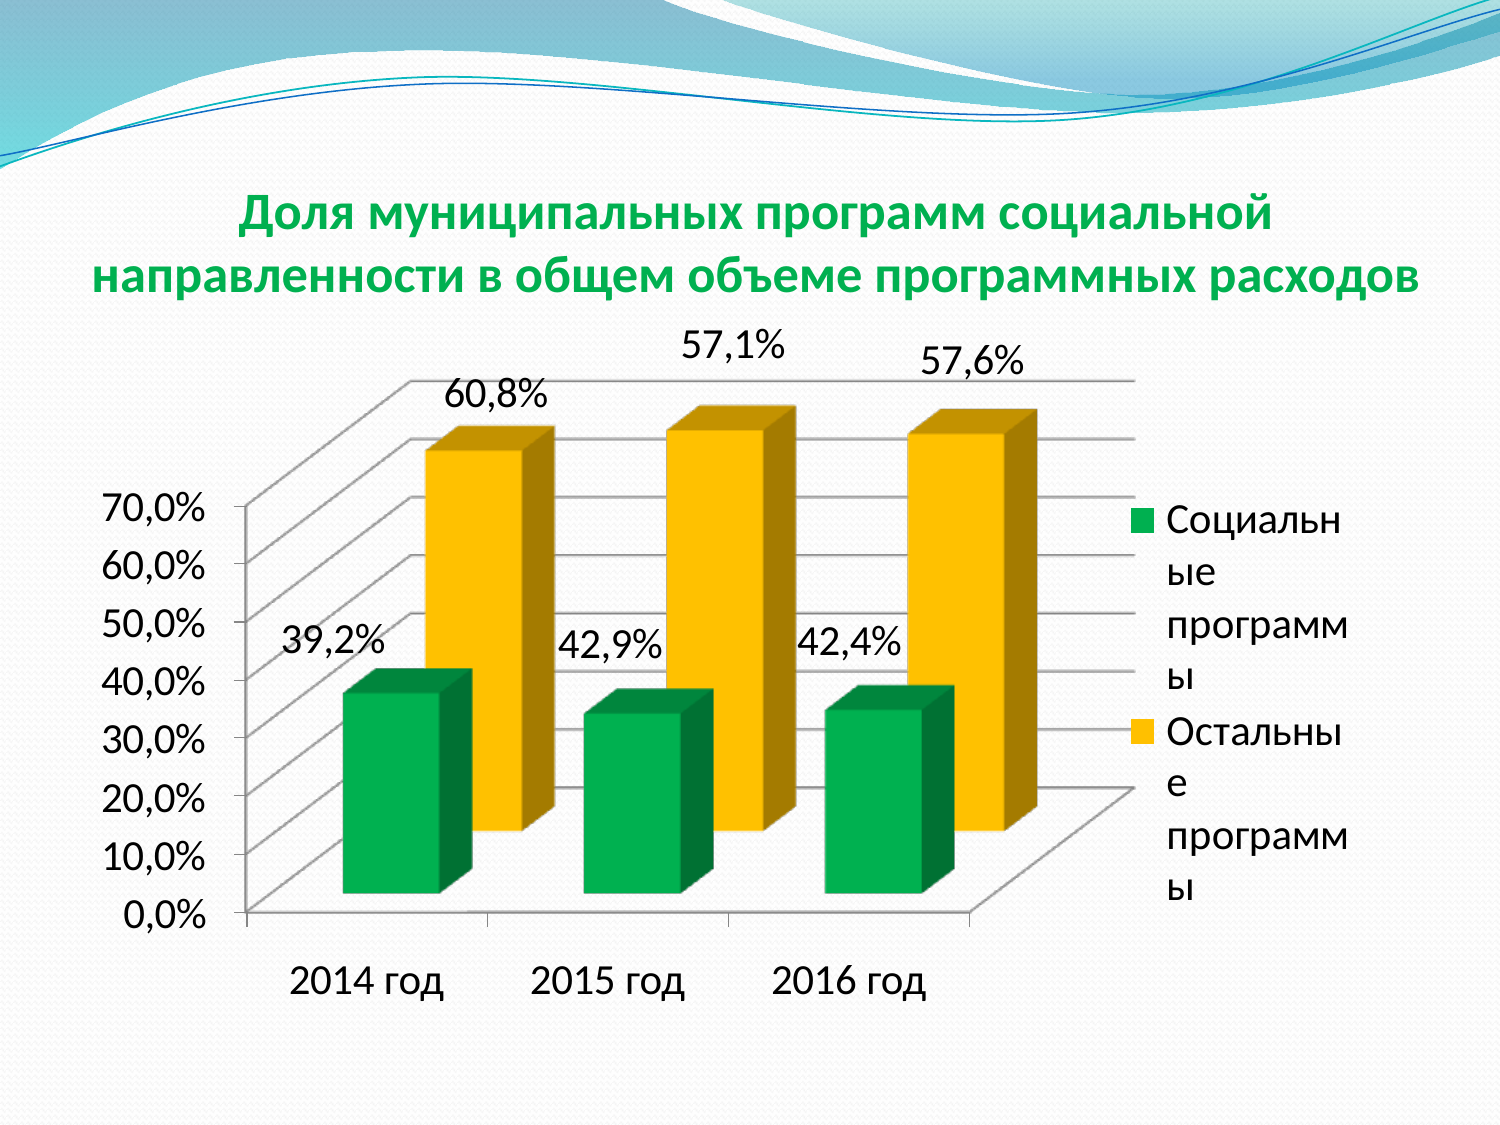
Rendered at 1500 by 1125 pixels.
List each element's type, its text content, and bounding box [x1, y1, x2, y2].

title Доля муниципальных программ социальной направленности в общем объеме программных расходов [75, 115, 1438, 303]
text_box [71, 227, 1379, 1125]
